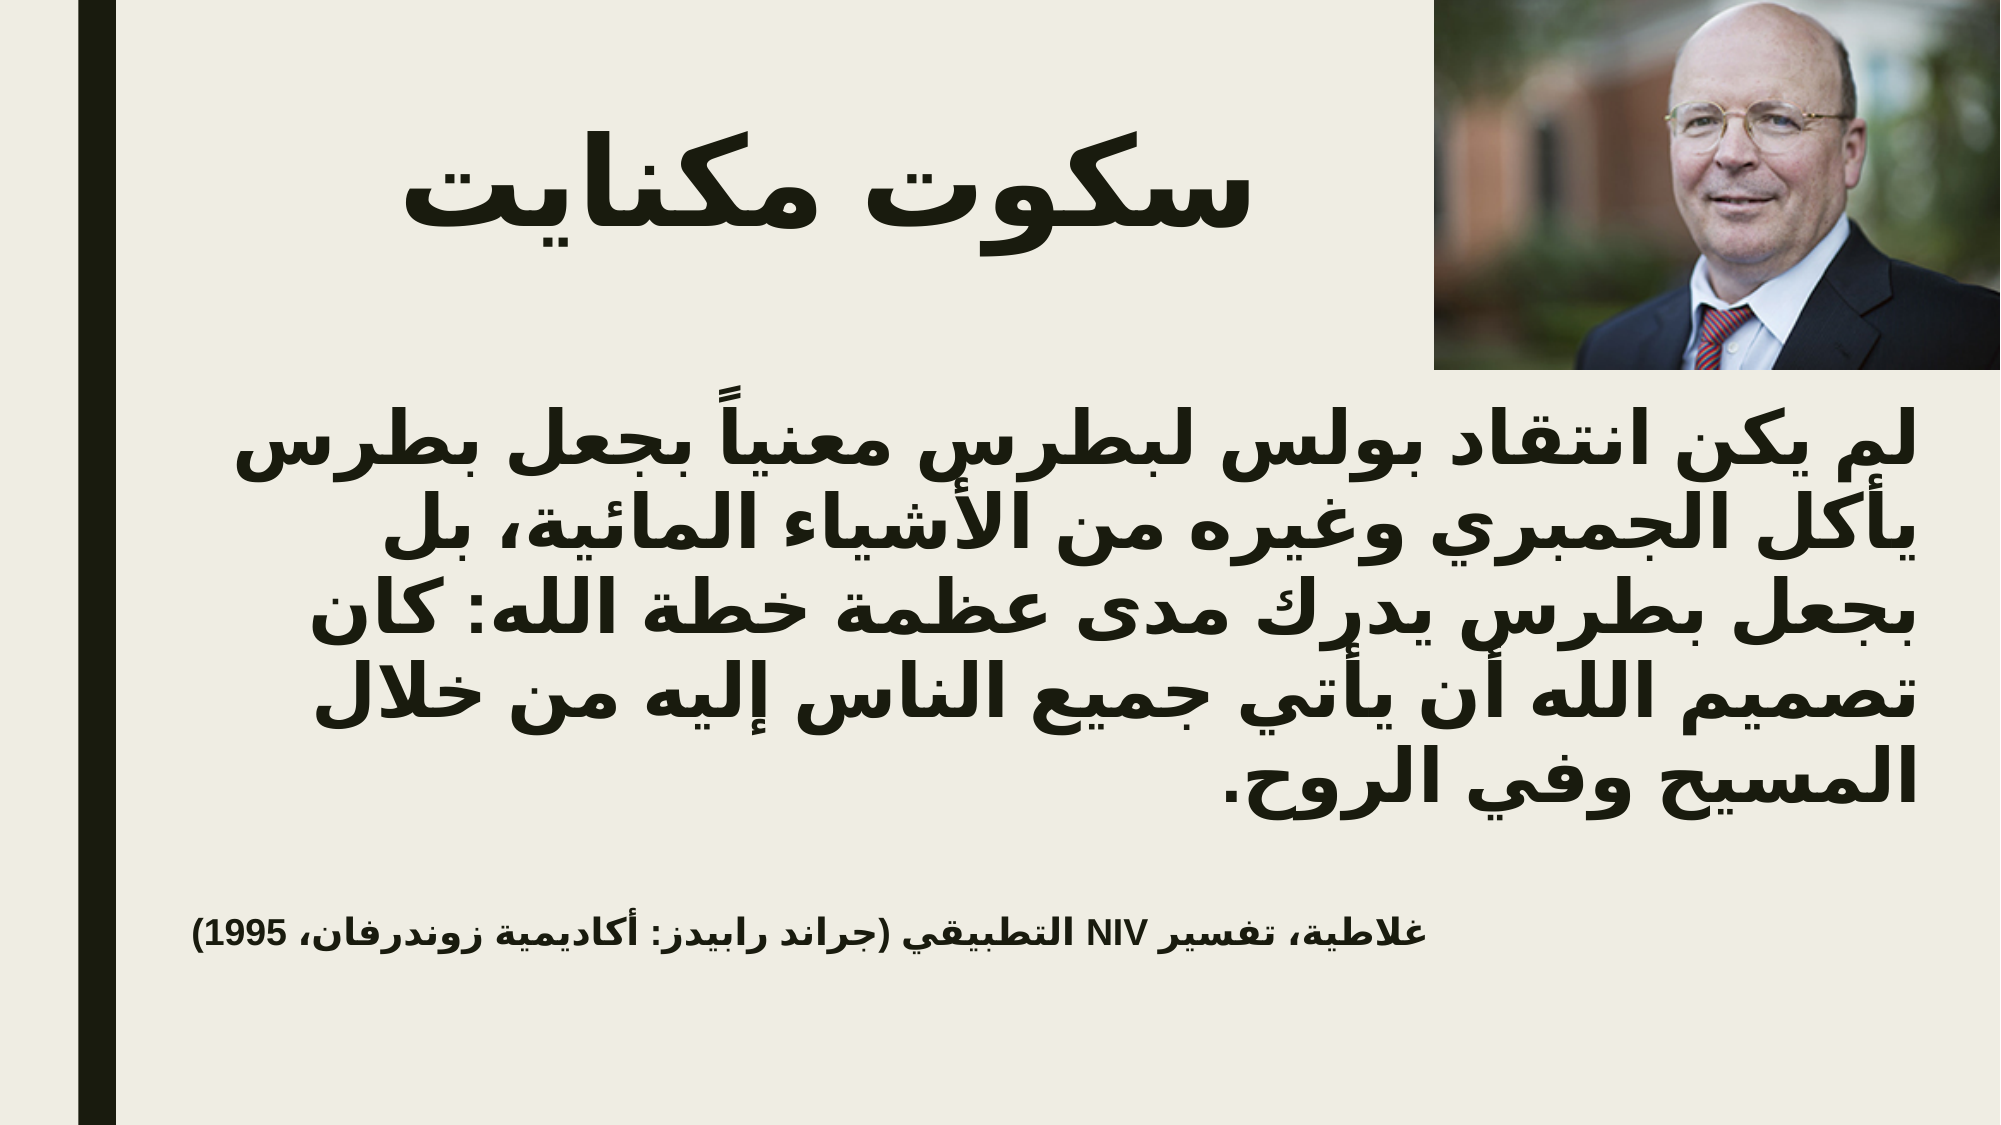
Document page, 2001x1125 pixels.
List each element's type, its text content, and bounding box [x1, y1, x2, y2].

title سكوت مكنايت [225, 112, 1434, 357]
list لم يكن انتقاد بولس لبطرس معنياً بجعل بطرس يأكل الجمبري وغيره من الأشياء المائية، بل بجعل بطرس يدرك مدى عظمة خطة الله: كان تصميم الله أن يأتي جميع الناس إليه من خلال المسيح وفي الروح. غلاطية، تفسير NIV التطبيقي (جراند رابيدز: أكاديمية زوندرفان، 1995) [176, 388, 1937, 1070]
picture [1434, 0, 2000, 370]
